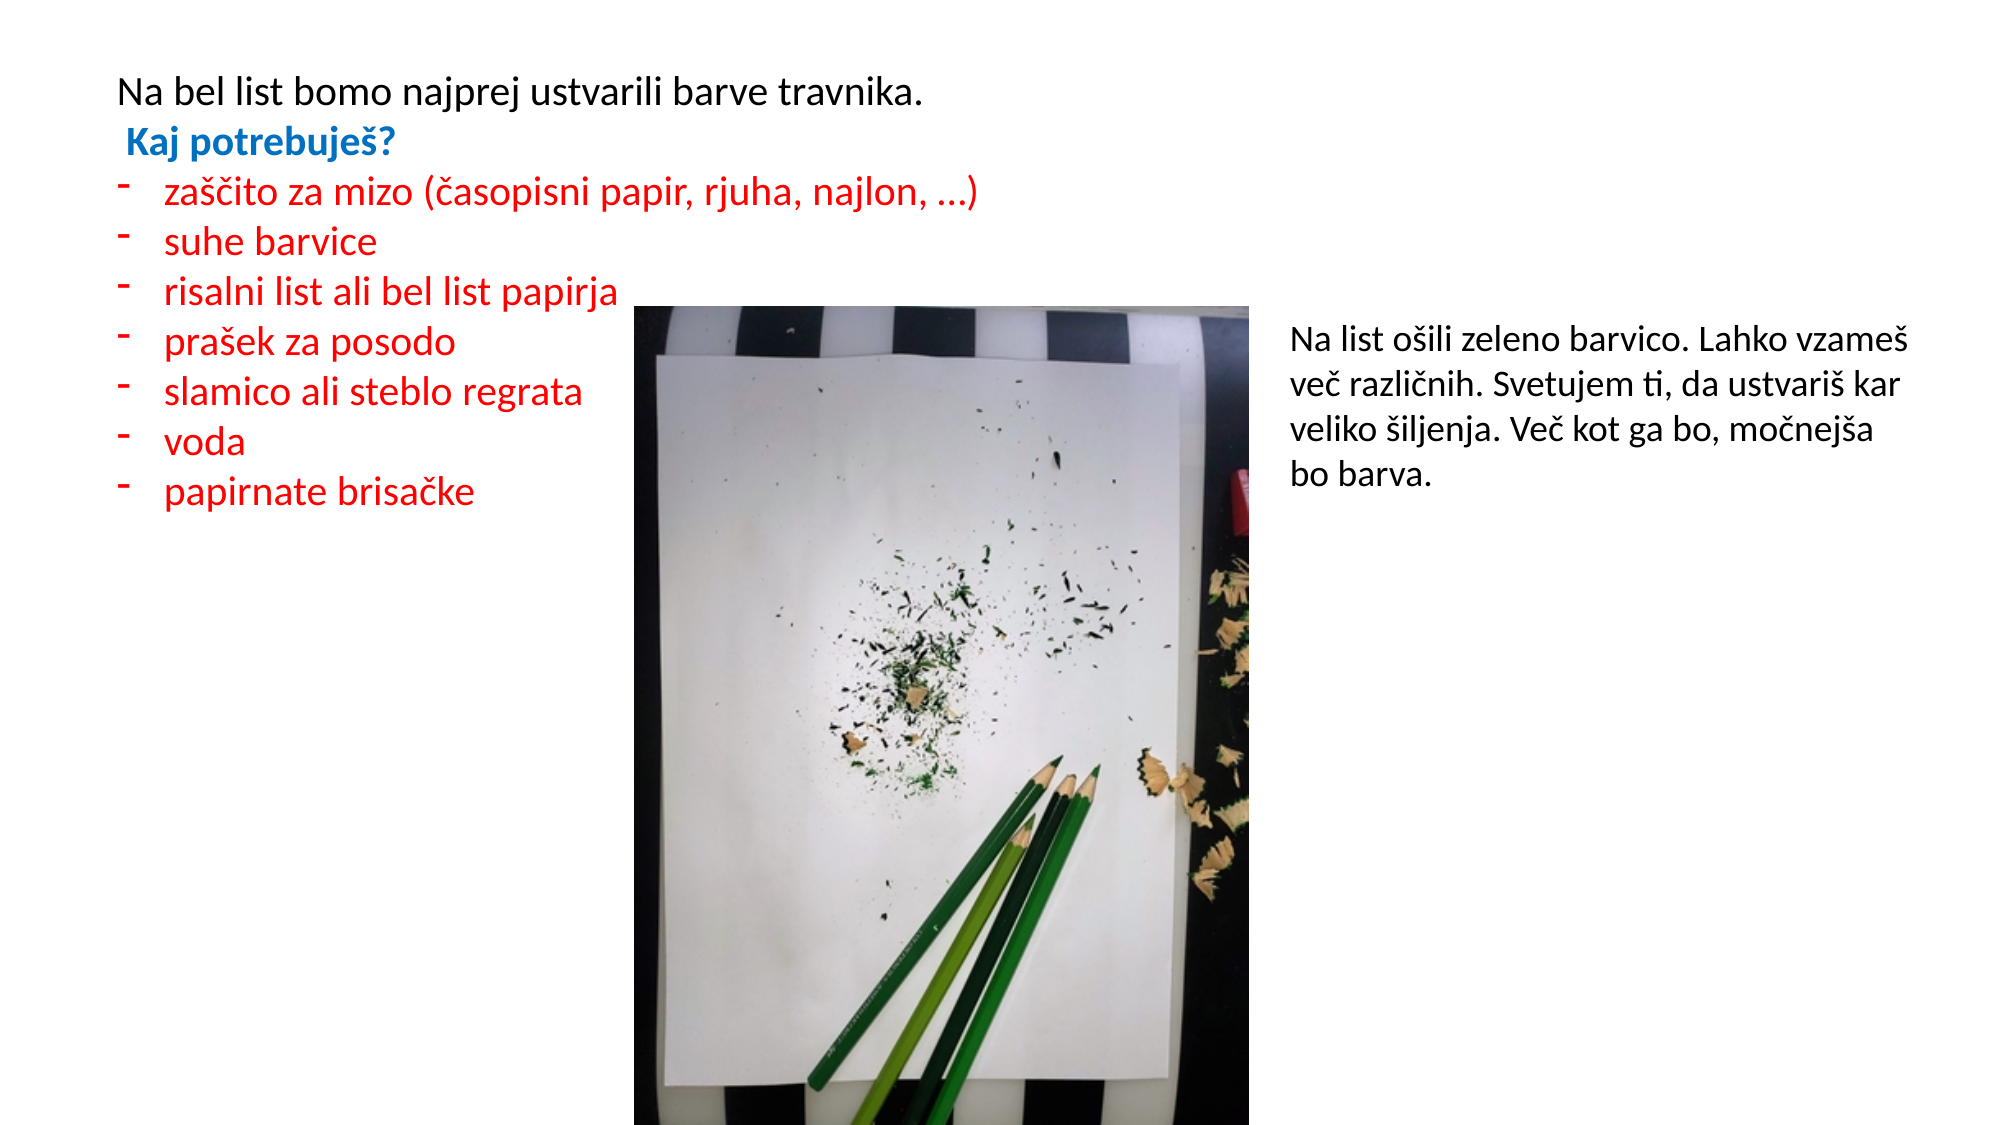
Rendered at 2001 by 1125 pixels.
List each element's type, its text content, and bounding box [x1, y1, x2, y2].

picture [634, 306, 1249, 1125]
text_box Na bel list bomo najprej ustvarili barve travnika. Kaj potrebuješ? zaščito za mizo (časopisni papir, rjuha, najlon, …) suhe barvice risalni list ali bel list papirja prašek za posodo slamico ali steblo regrata voda papirnate brisačke [102, 56, 1781, 522]
text_box Na list ošili zeleno barvico. Lahko vzameš več različnih. Svetujem ti, da ustvariš kar veliko šiljenja. Več kot ga bo, močnejša bo barva. [1275, 306, 1927, 502]
